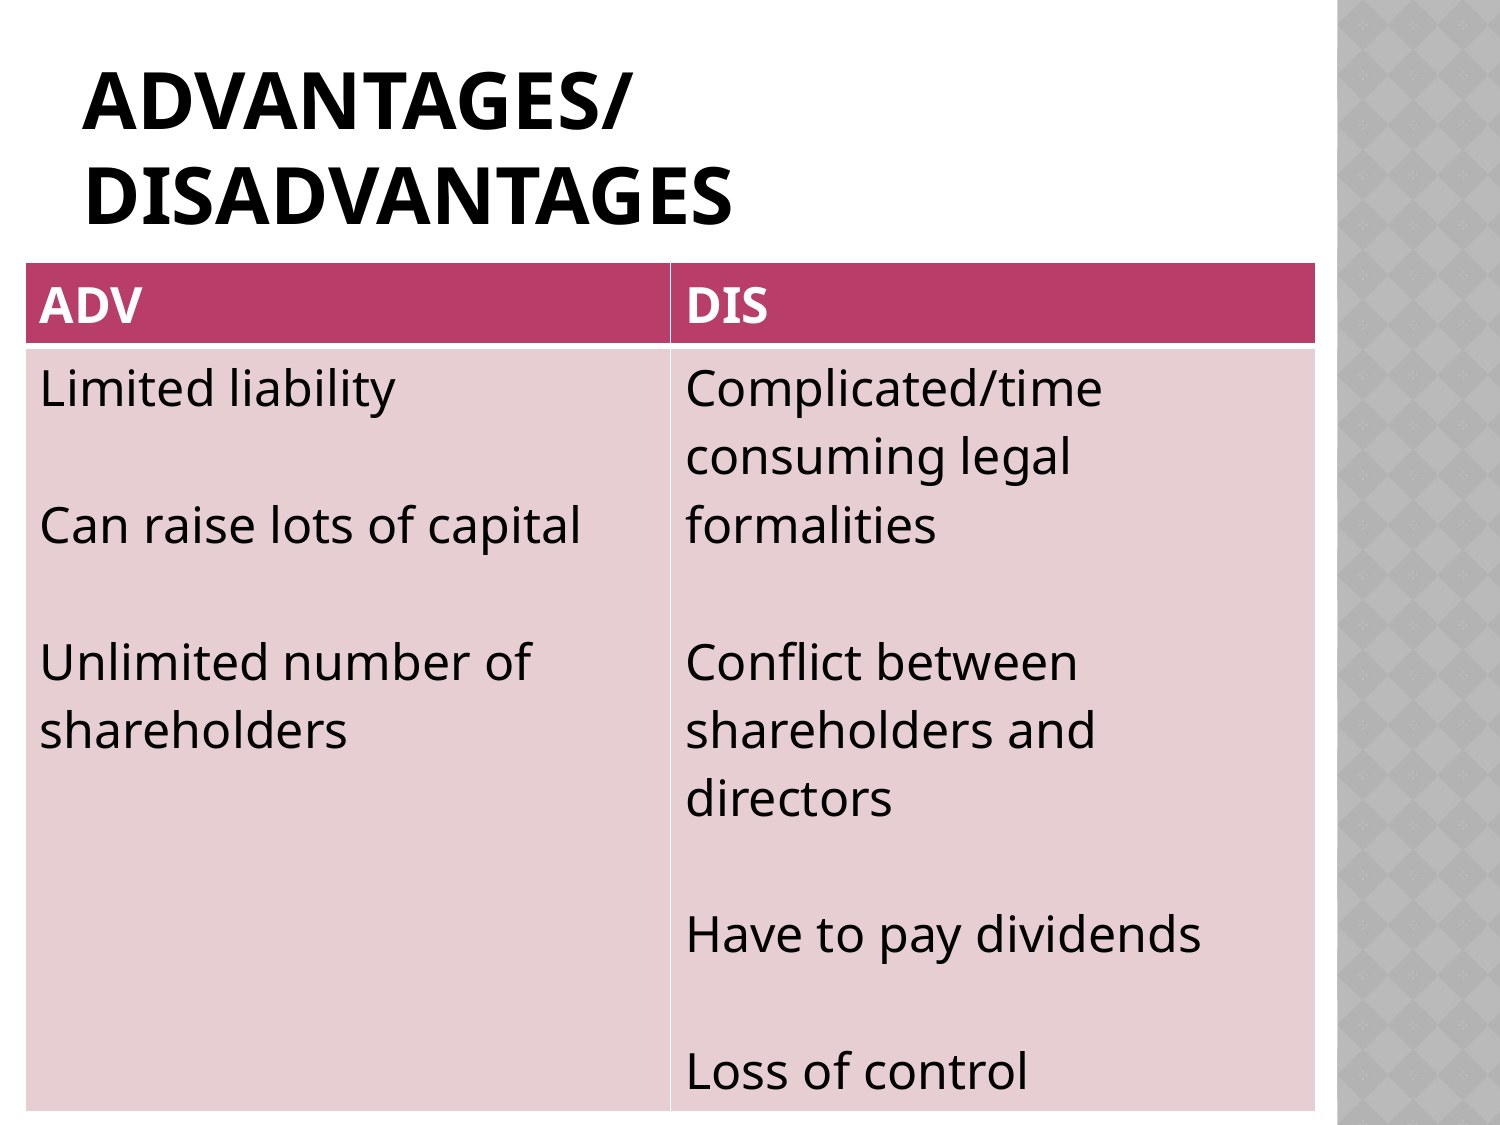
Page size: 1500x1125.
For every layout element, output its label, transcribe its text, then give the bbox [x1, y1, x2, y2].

table_header DIS [671, 263, 1315, 343]
table_cell Complicated/time consuming legal formalities Conflict between shareholders and directors Have to pay dividends Loss of control [671, 349, 1315, 1111]
table_cell Limited liability Can raise lots of capital Unlimited number of shareholders [26, 349, 670, 1111]
table_header ADV [26, 263, 670, 343]
title Advantages/ Disadvantages [75, 52, 1263, 240]
